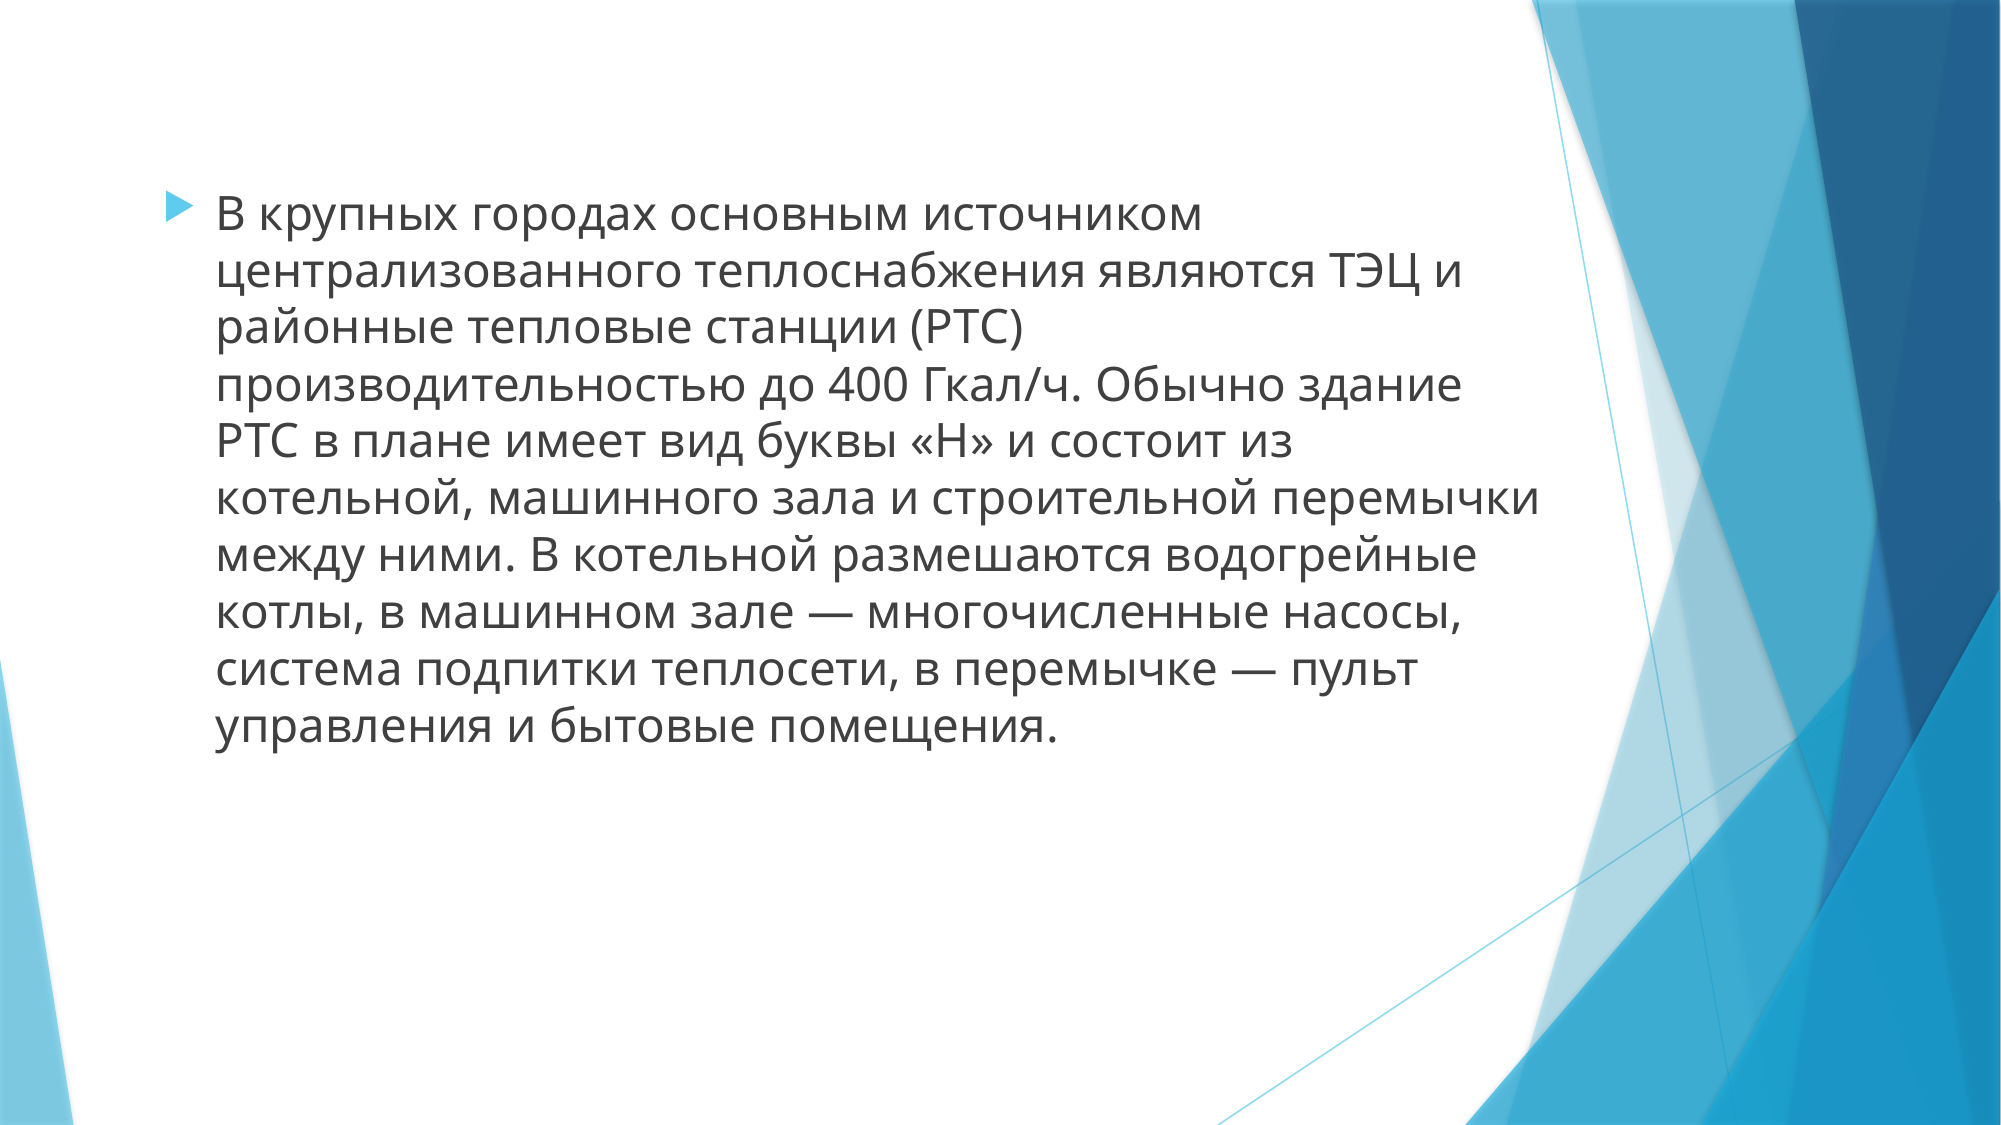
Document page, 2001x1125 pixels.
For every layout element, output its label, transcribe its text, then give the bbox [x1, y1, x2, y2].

list В крупных городах основным источником централизованного теплоснабжения являются ТЭЦ и районные тепловые станции (РТС) производительностью до 400 Гкал/ч. Обычно здание РТС в плане имеет вид буквы «Н» и состоит из котельной, машинного зала и строительной перемычки между ними. В котельной размешаются водогрейные котлы, в машинном зале — многочисленные насосы, система подпитки теплосети, в перемычке — пульт управления и бытовые помещения. [147, 175, 1558, 812]
